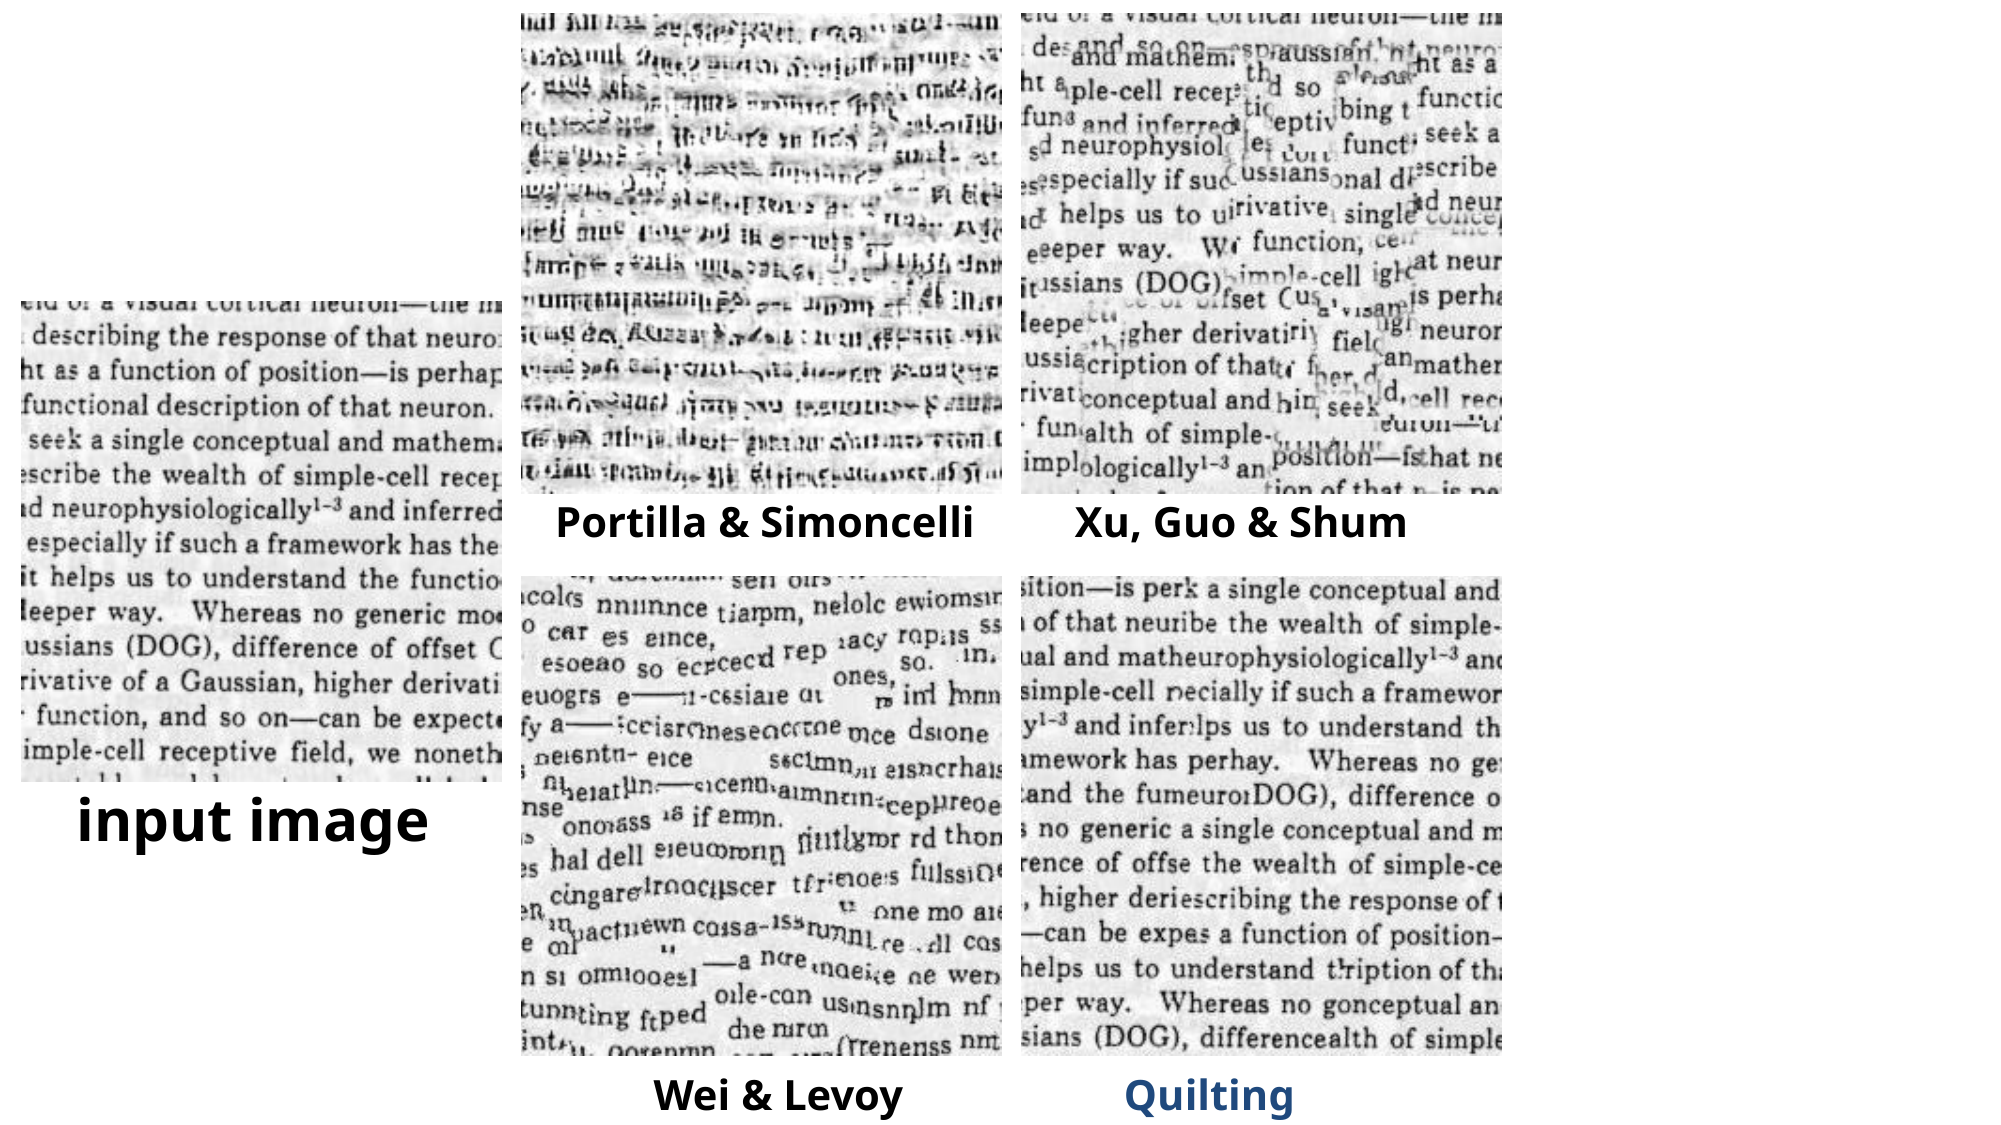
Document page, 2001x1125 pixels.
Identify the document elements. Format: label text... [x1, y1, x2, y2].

text_box Wei & Levoy [638, 1064, 918, 1125]
picture [521, 575, 1003, 1057]
picture [1021, 13, 1503, 494]
text_box input image [61, 789, 445, 861]
picture [521, 13, 1003, 494]
text_box Portilla & Simoncelli [540, 501, 990, 554]
text_box Xu, Guo & Shum [1060, 501, 1424, 554]
text_box Quilting [1109, 1064, 1310, 1125]
picture [1021, 575, 1503, 1057]
picture [21, 300, 503, 782]
